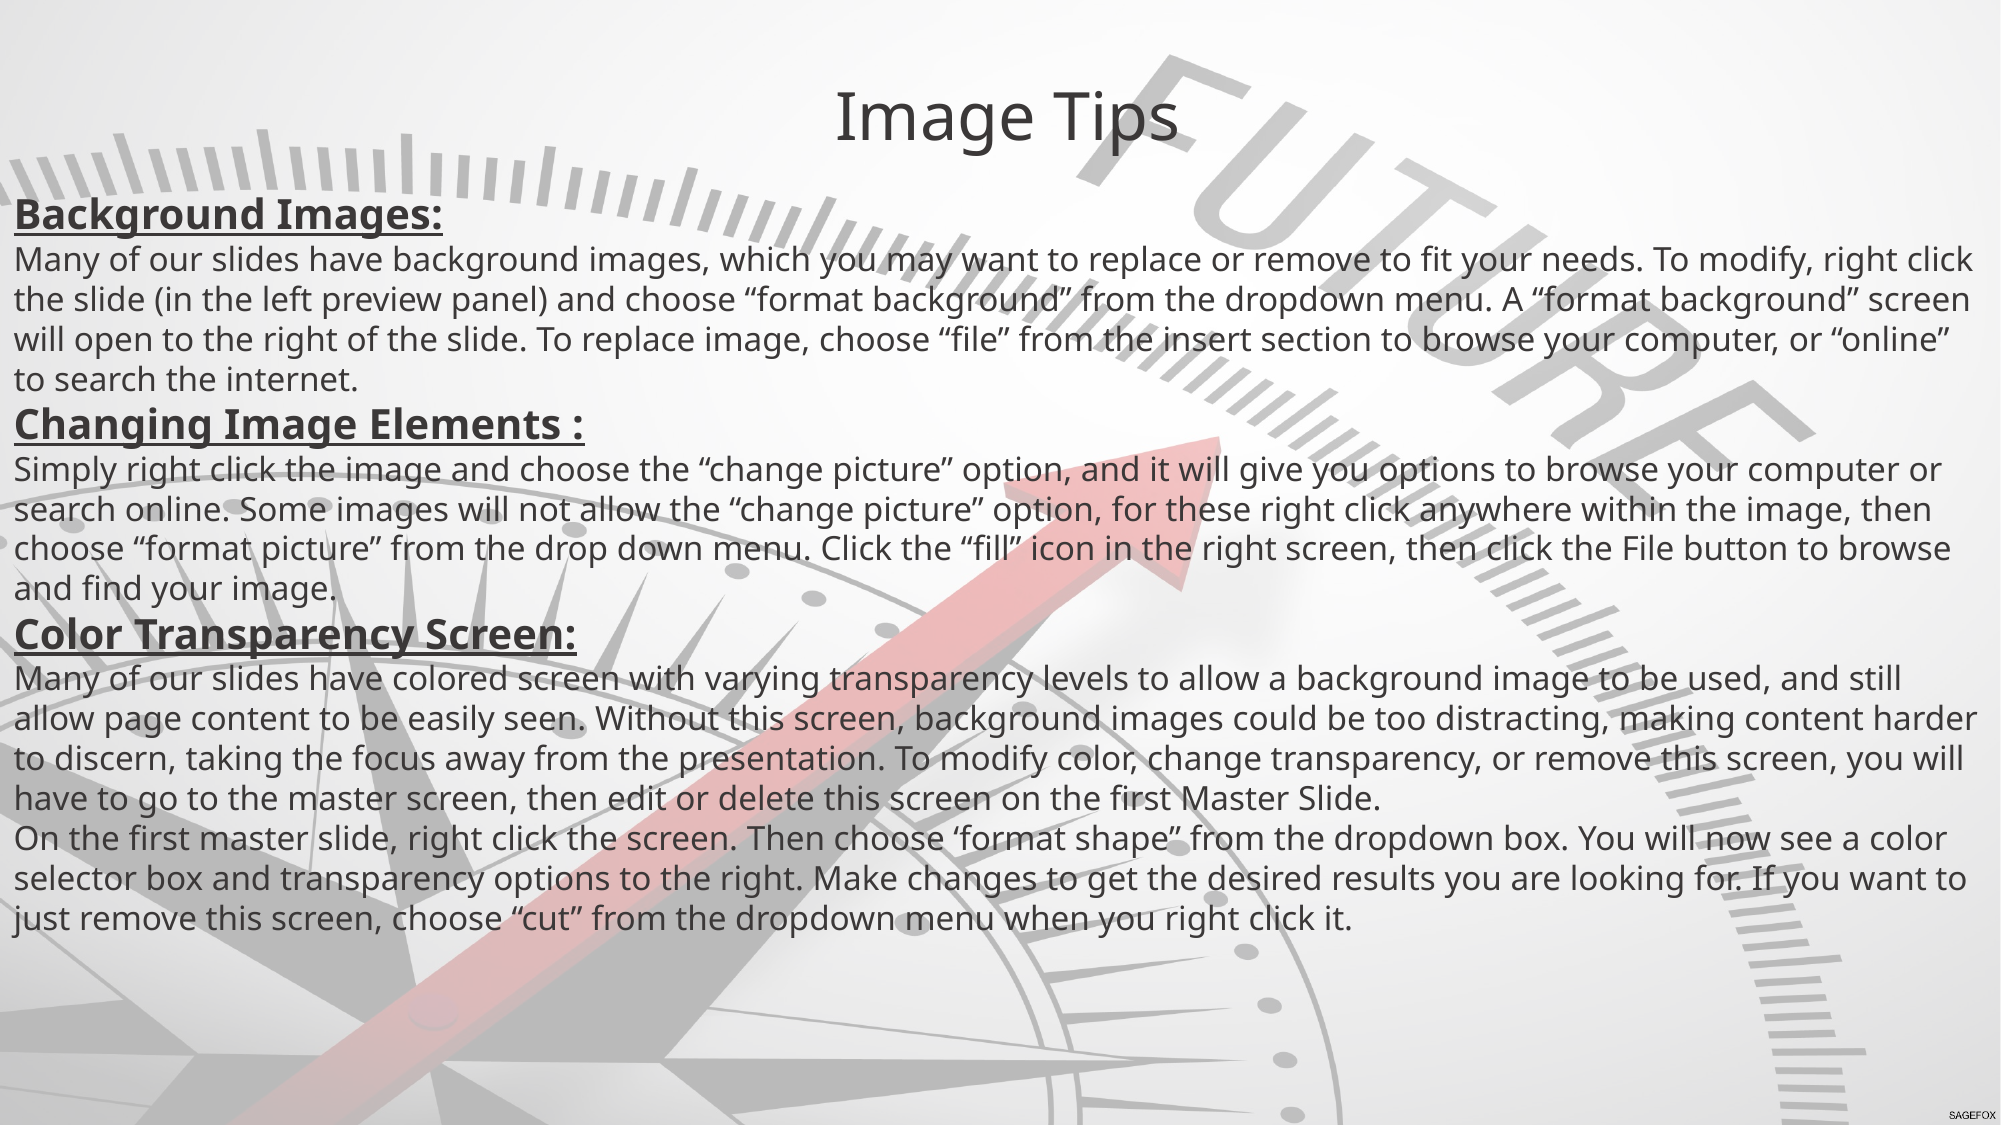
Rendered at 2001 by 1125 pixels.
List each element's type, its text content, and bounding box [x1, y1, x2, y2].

text_box Background Images: Many of our slides have background images, which you may want to replace or remove to fit your needs. To modify, right click the slide (in the left preview panel) and choose “format background” from the dropdown menu. A “format background” screen will open to the right of the slide. To replace image, choose “file” from the insert section to browse your computer, or “online” to search the internet. Changing Image Elements : Simply right click the image and choose the “change picture” option, and it will give you options to browse your computer or search online. Some images will not allow the “change picture” option, for these right click anywhere within the image, then choose “format picture” from the drop down menu. Click the “fill” icon in the right screen, then click the File button to browse and find your image. Color Transparency Screen: Many of our slides have colored screen with varying transparency levels to allow a background image to be used, and still allow page content to be easily seen. Without this screen, background images could be too distracting, making content harder to discern, taking the focus away from the presentation. To modify color, change transparency, or remove this screen, you will have to go to the master screen, then edit or delete this screen on the first Master Slide. On the first master slide, right click the screen. Then choose ‘format shape” from the dropdown box. You will now see a color selector box and transparency options to the right. Make changes to get the desired results you are looking for. If you want to just remove this screen, choose “cut” from the dropdown menu when you right click it. [0, 0, 2000, 1125]
title Image Tips [597, 59, 1420, 177]
